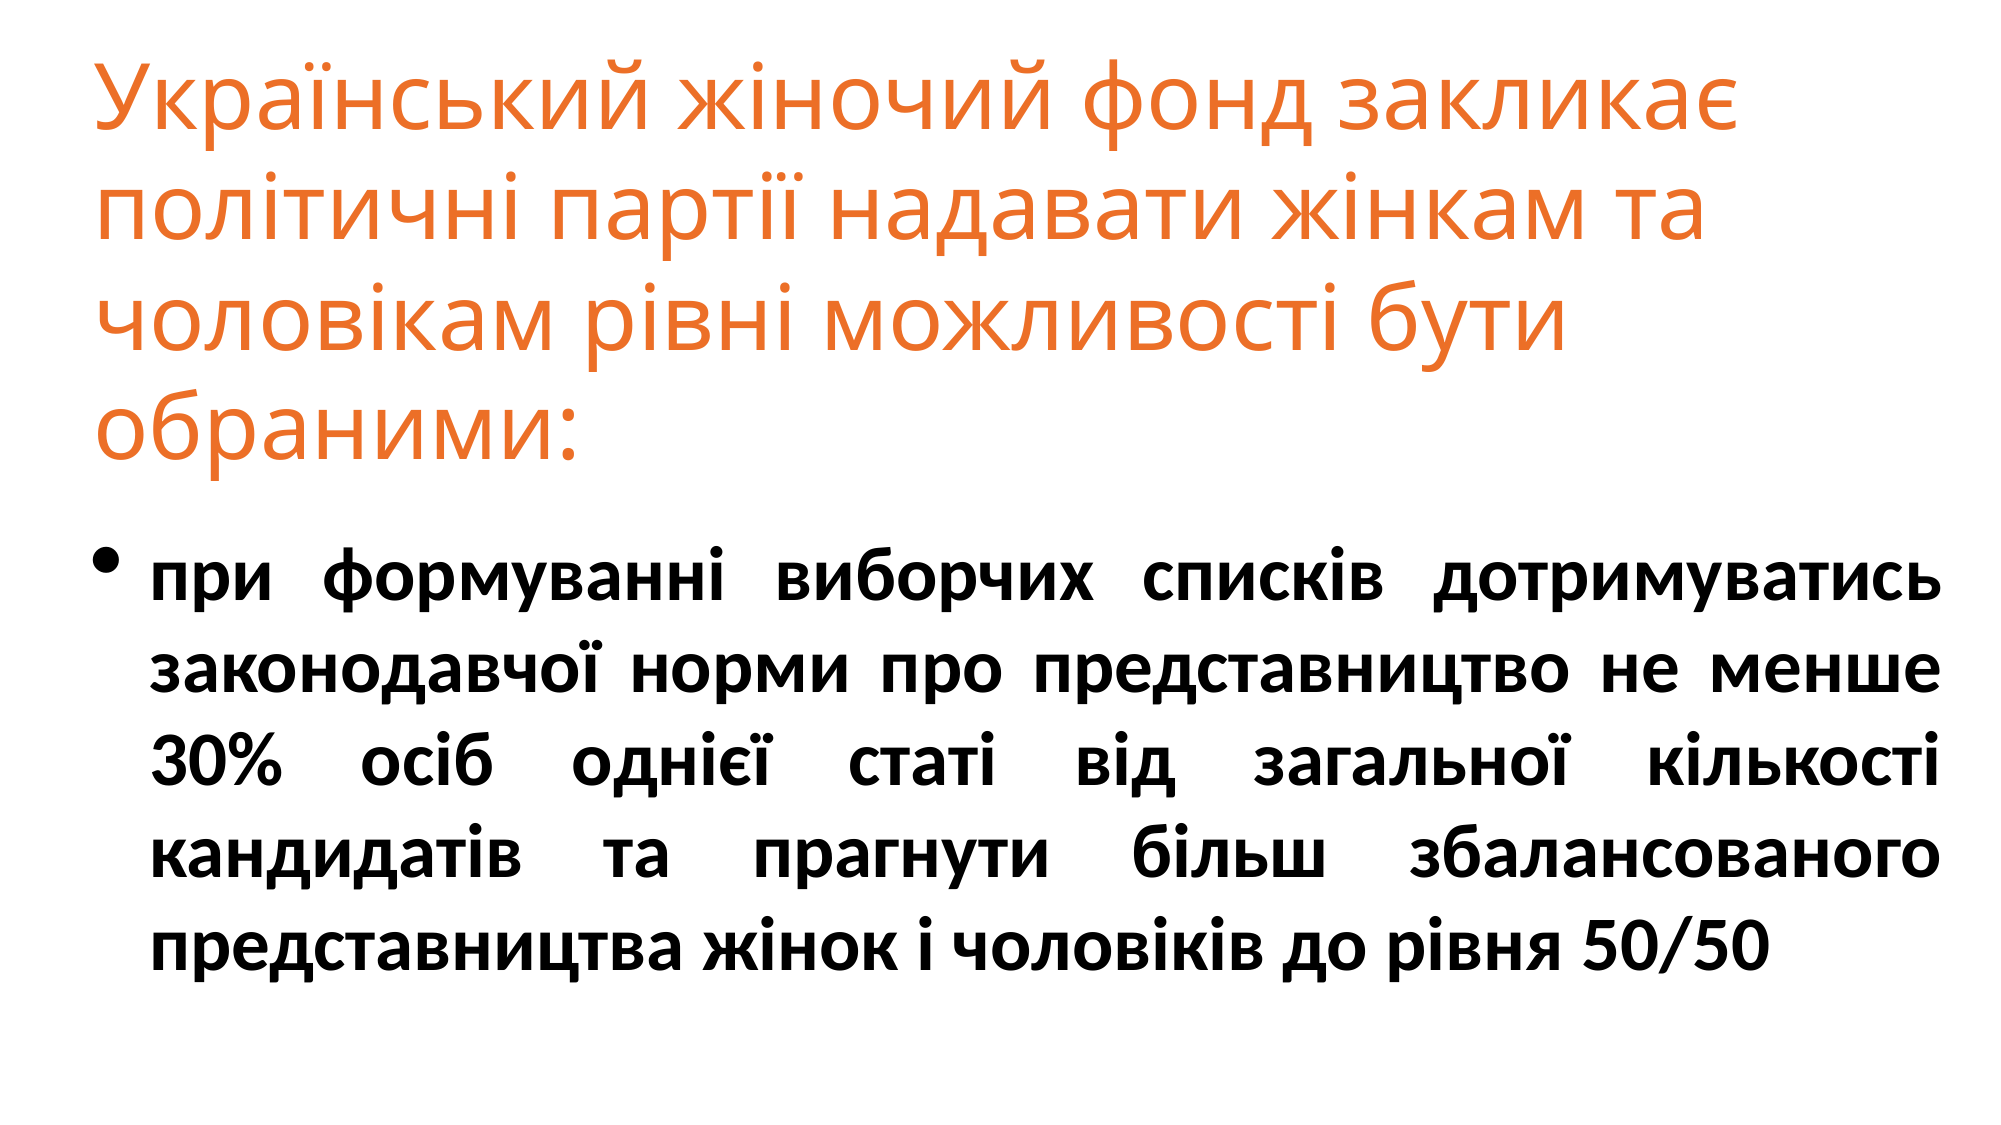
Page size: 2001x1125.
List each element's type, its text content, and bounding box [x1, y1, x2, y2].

text_box Рекомендації: Український жіночий фонд закликає політичні партії надавати жінкам та чоловікам рівні можливості бути обраними: при формуванні виборчих списків дотримуватись законодавчої норми про представництво не менше 30% осіб однієї статі від загальної кількості кандидатів та прагнути більш збалансованого представництва жінок і чоловіків до рівня 50/50 [78, 0, 1959, 993]
